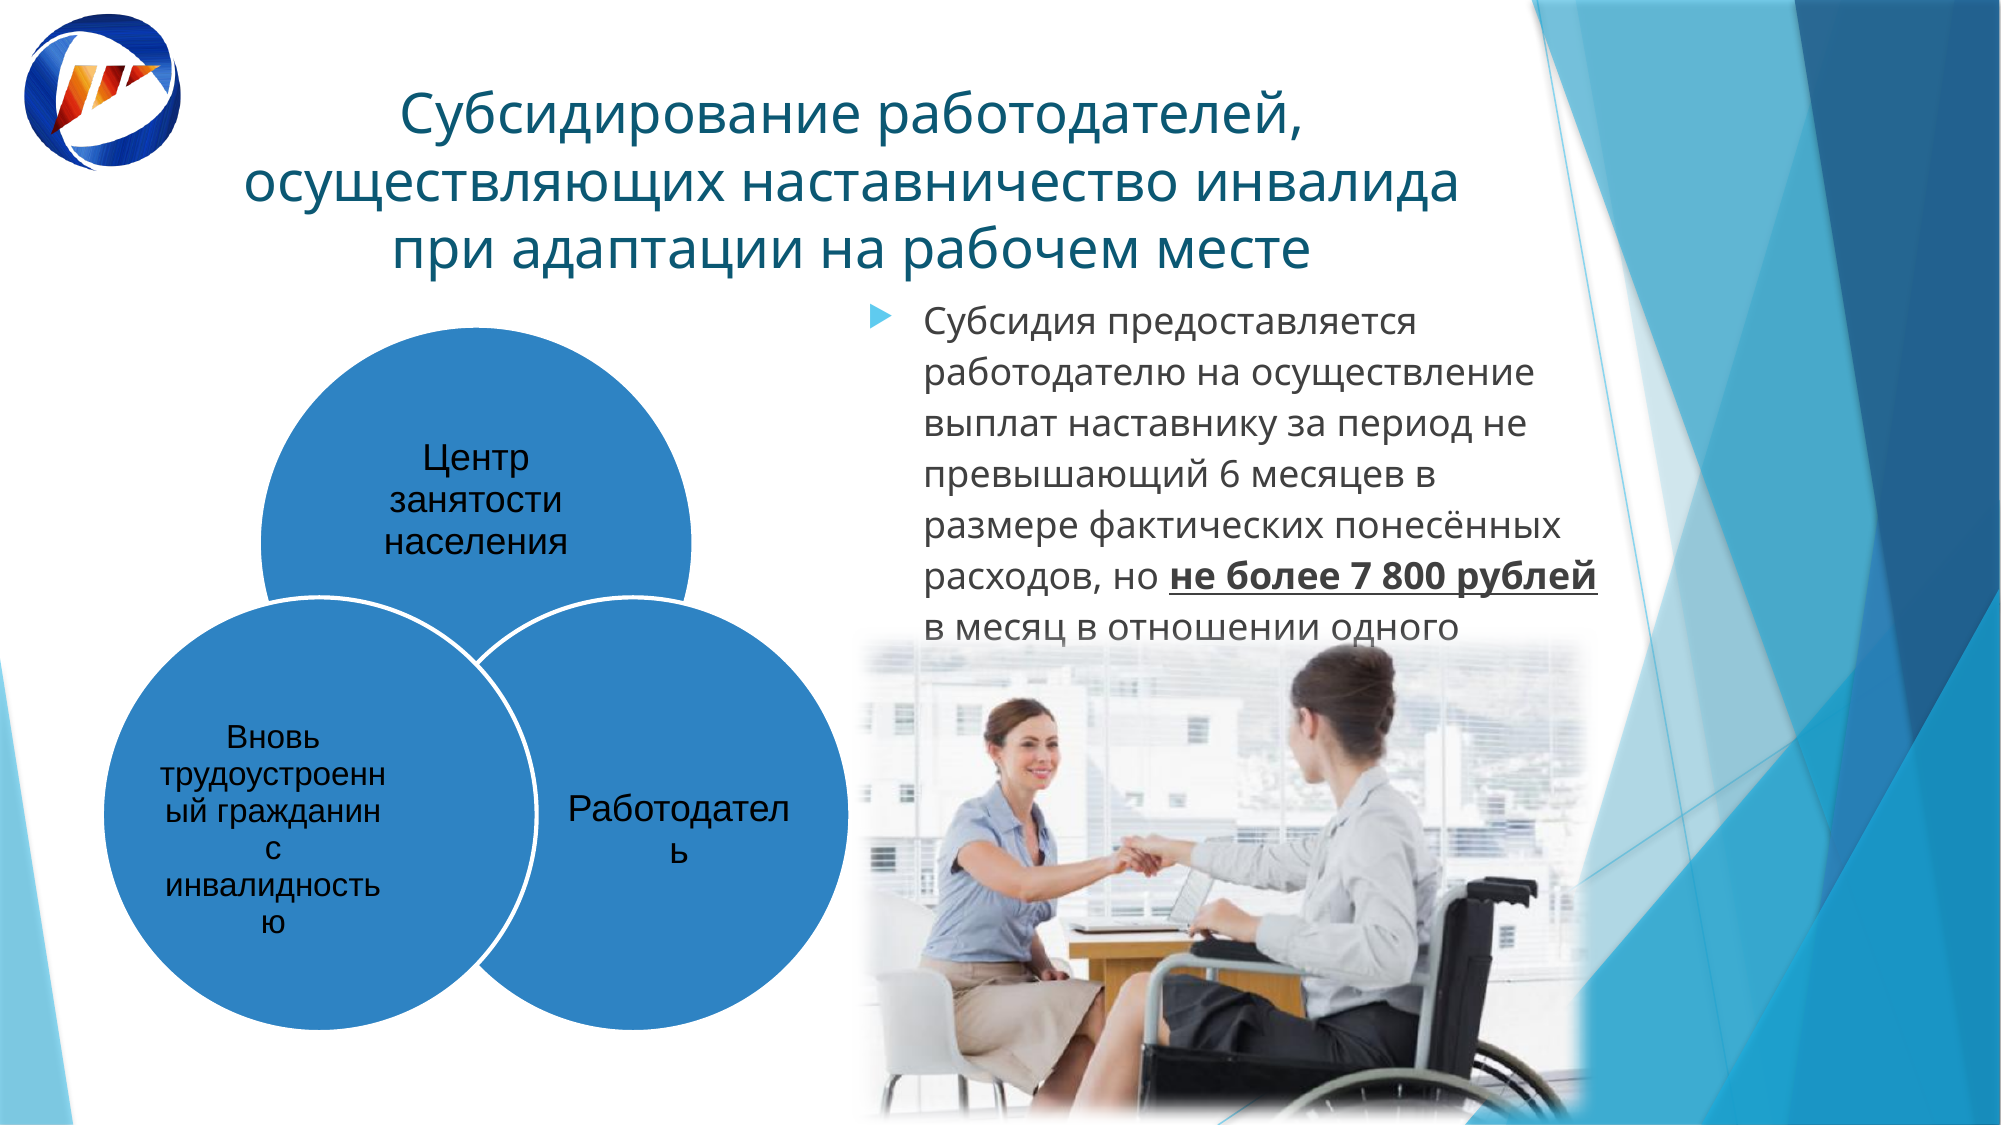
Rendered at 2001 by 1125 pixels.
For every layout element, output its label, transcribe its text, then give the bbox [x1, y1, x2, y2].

picture [0, 2, 194, 197]
picture [851, 627, 1599, 1125]
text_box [42, 361, 910, 1087]
text_box Субсидирование работодателей, осуществляющих наставничество инвалида при адаптации на рабочем месте [177, 70, 1528, 288]
text_box Субсидия предоставляется работодателю на осуществление выплат наставнику за период не превышающий 6 месяцев в размере фактических понесённых расходов, но не более 7 800 рублей в месяц в отношении одного инвалида [850, 285, 1616, 730]
